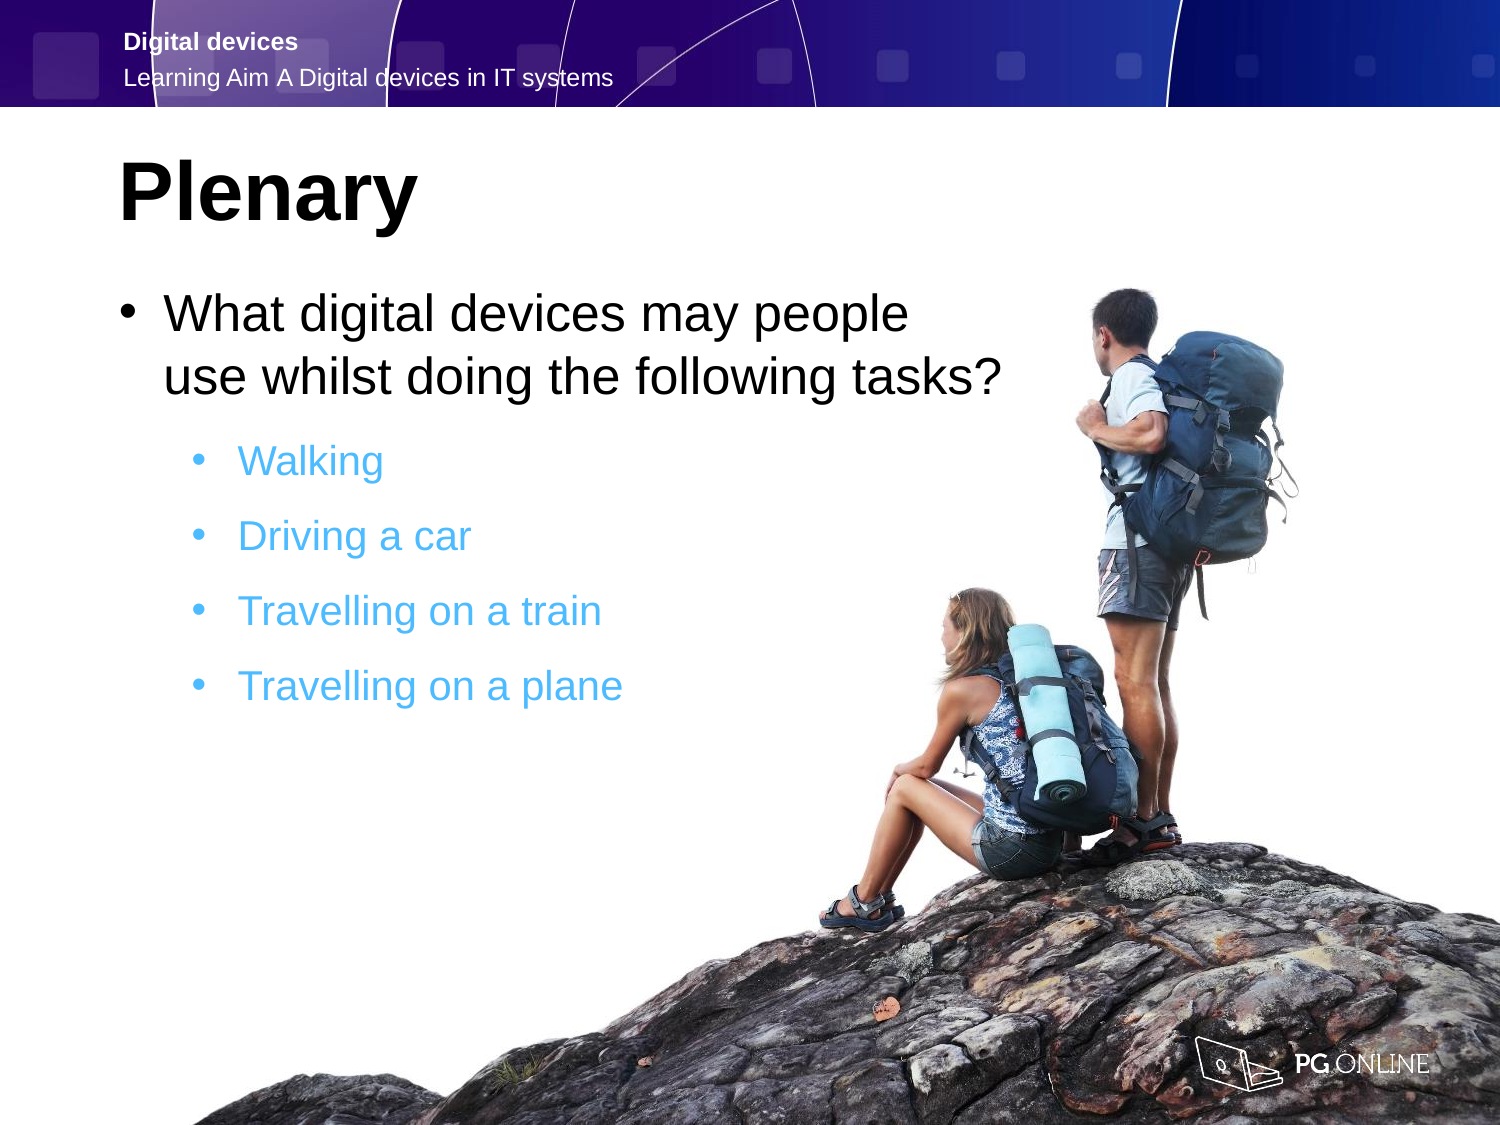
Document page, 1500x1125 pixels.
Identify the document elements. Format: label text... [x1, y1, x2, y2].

list Plenary [118, 148, 1401, 175]
picture [0, 0, 1500, 107]
picture [0, 175, 1500, 1125]
